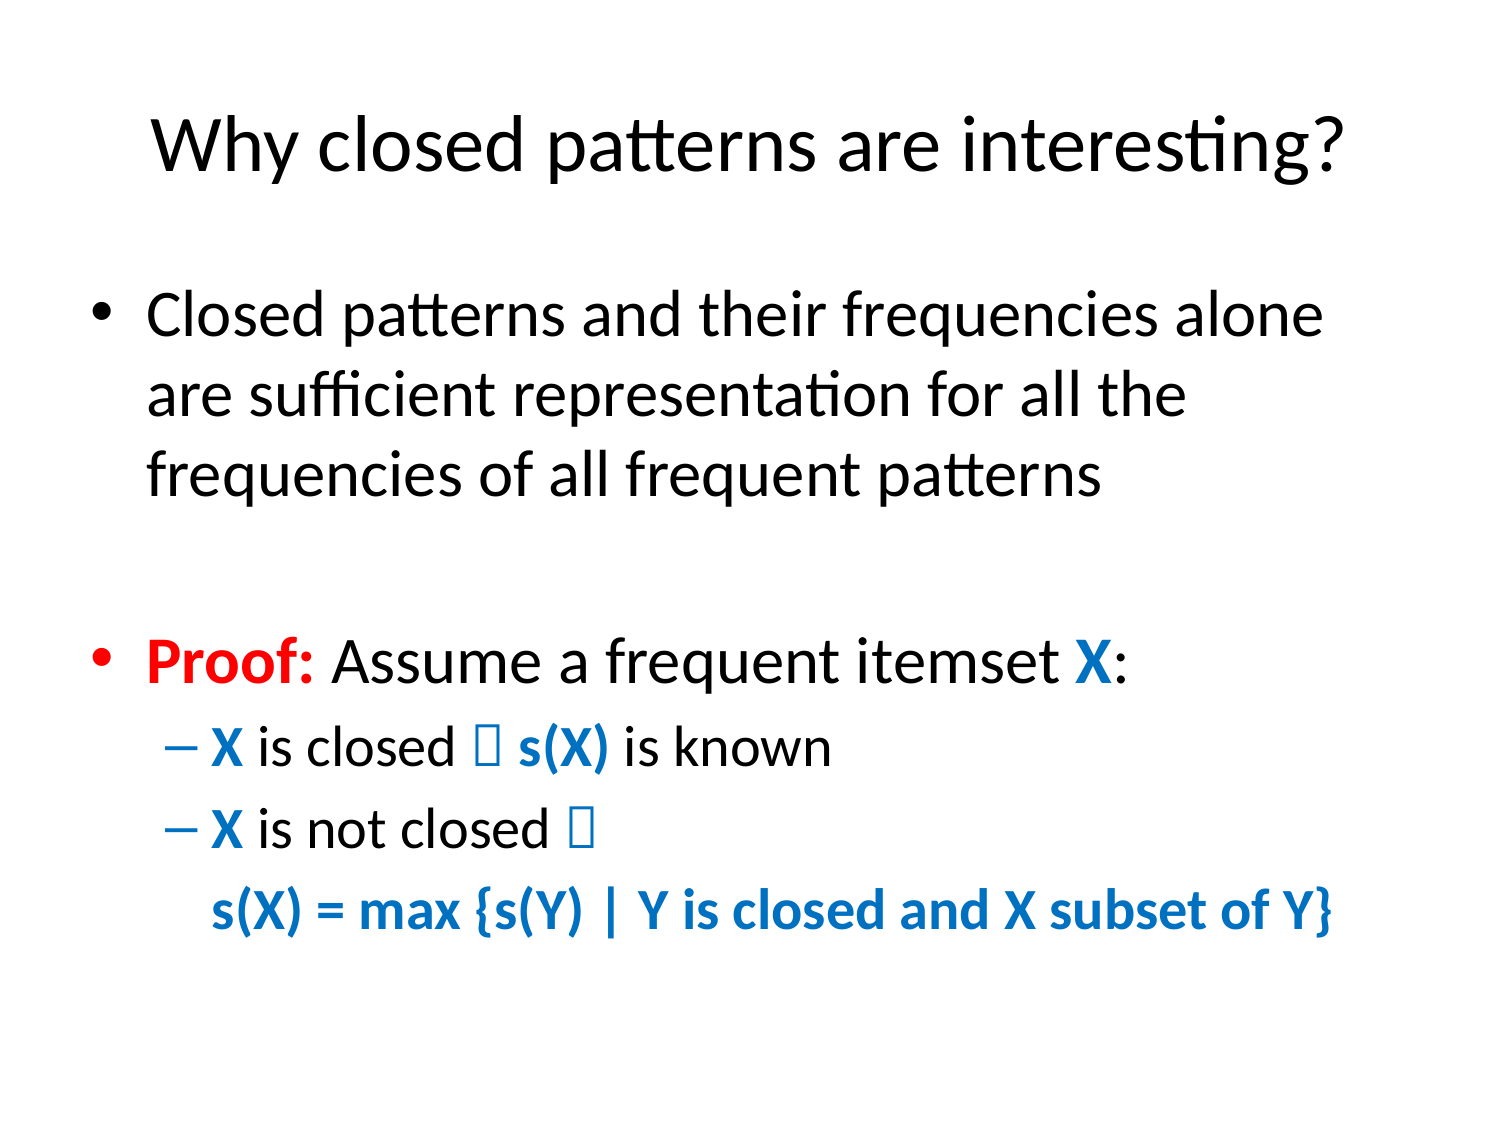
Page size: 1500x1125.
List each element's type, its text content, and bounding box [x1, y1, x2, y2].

title Why closed patterns are interesting? [75, 45, 1425, 233]
list Closed patterns and their frequencies alone are sufficient representation for all the frequencies of all frequent patterns Proof: Assume a frequent itemset X: X is closed  s(X) is known X is not closed  s(X) = max {s(Y) | Y is closed and X subset of Y} [75, 262, 1425, 1005]
